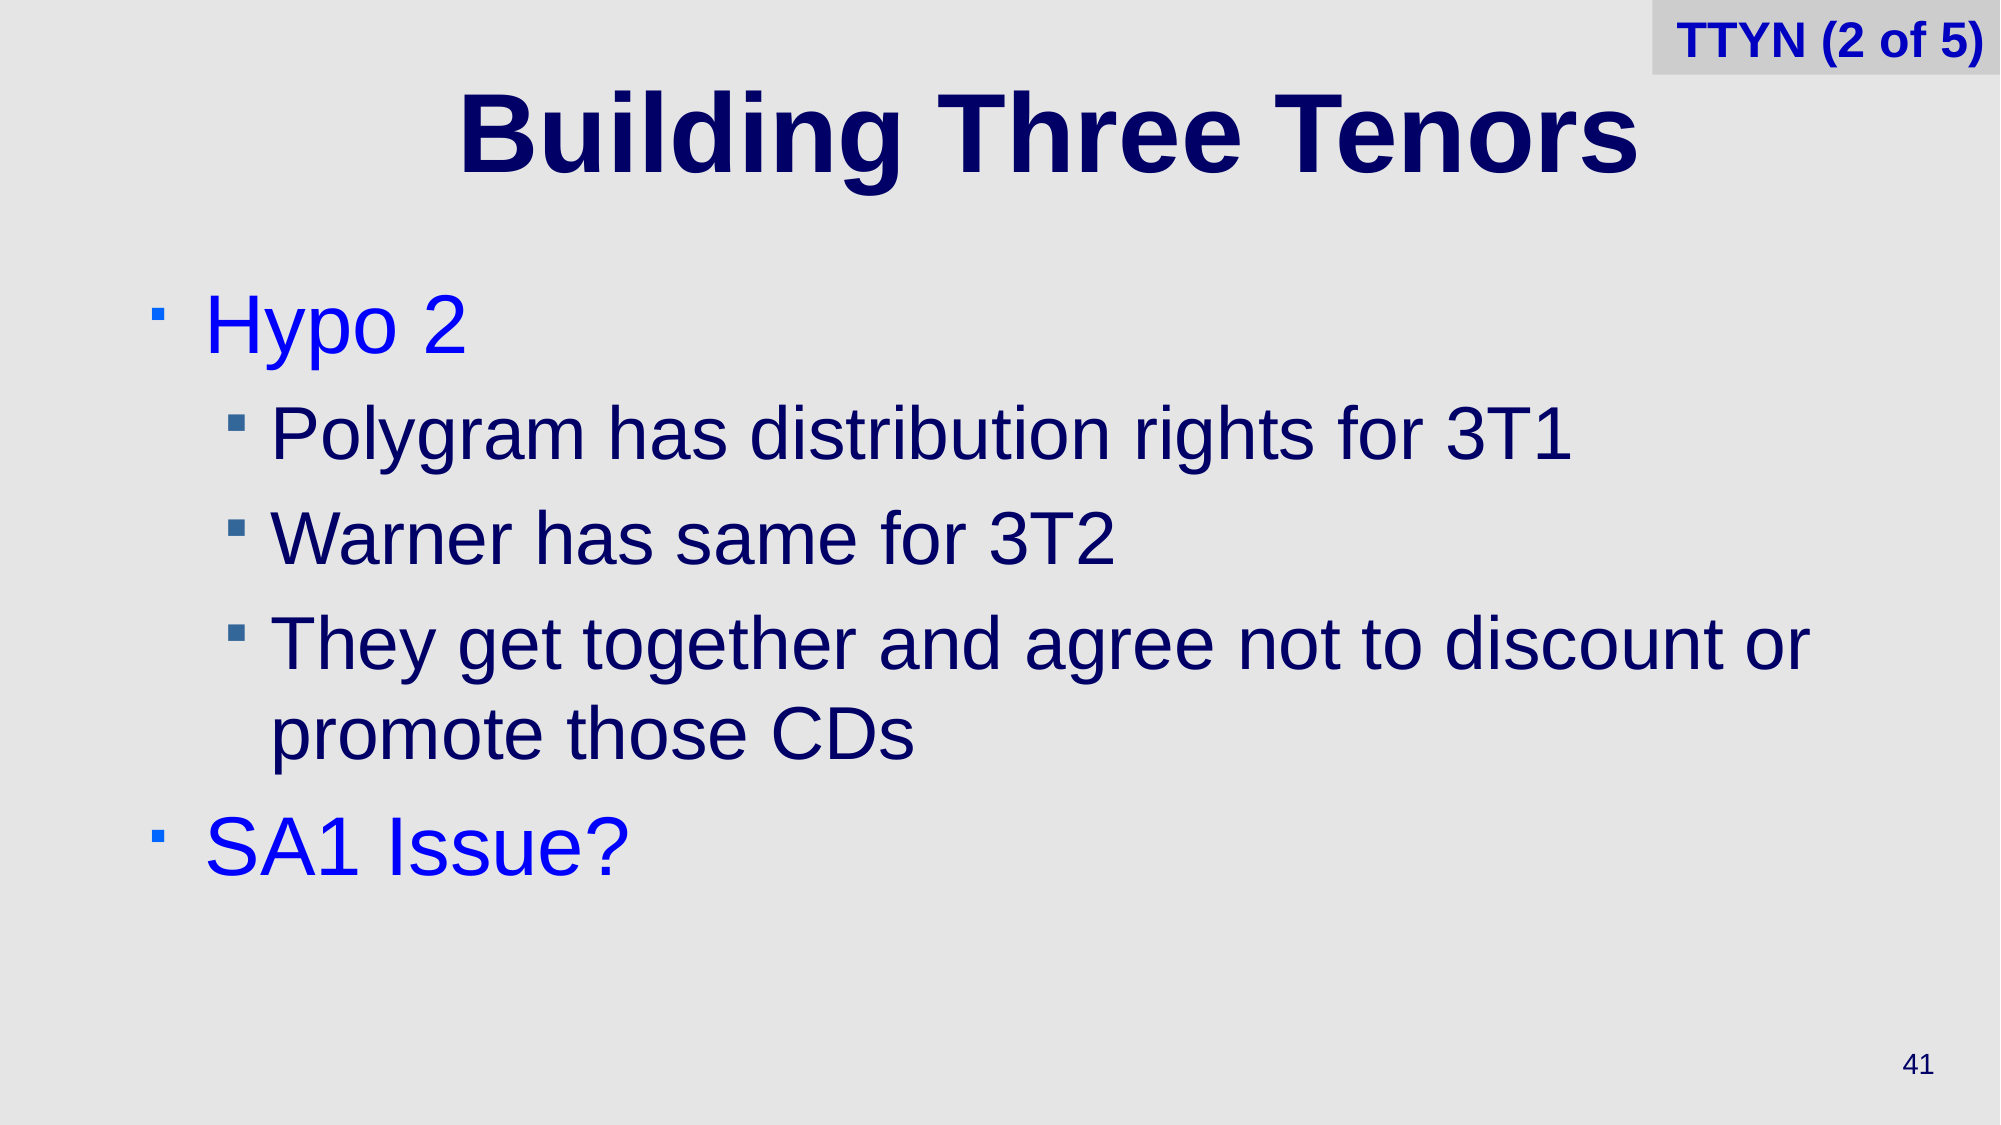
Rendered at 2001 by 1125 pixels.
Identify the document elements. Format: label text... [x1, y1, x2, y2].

title Building Three Tenors [133, 50, 1967, 238]
text_box TTYN (2 of 5) [1652, 0, 2000, 75]
list Hypo 2 Polygram has distribution rights for 3T1 Warner has same for 3T2 They get together and agree not to discount or promote those CDs SA1 Issue? [133, 262, 1967, 938]
slide_number 41 [1533, 1024, 1951, 1101]
